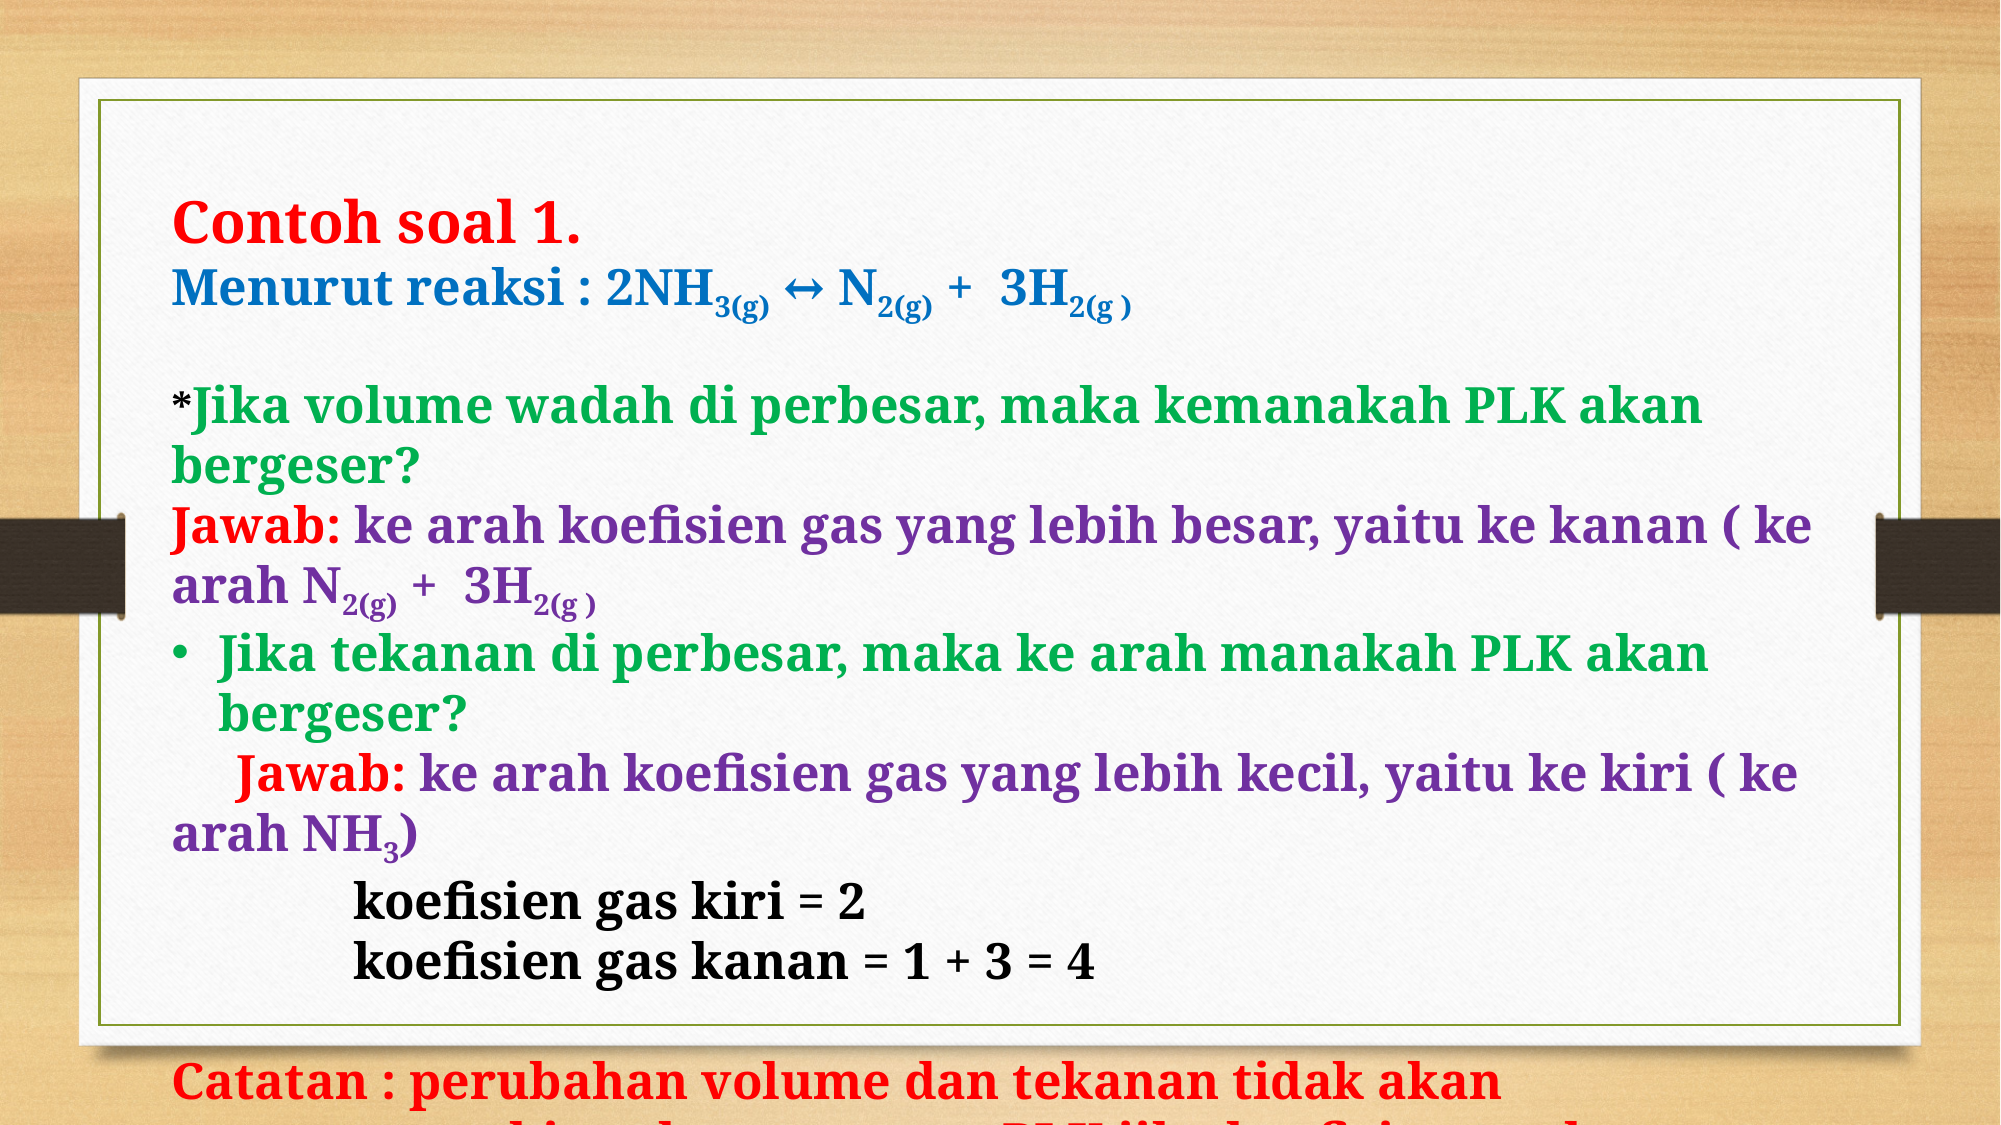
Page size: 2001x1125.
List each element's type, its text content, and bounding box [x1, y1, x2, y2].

picture [0, 0, 2001, 1125]
text_box Contoh soal 1. Menurut reaksi : 2NH3(g) ↔ N2(g) + 3H2(g ) *Jika volume wadah di perbesar, maka kemanakah PLK akan bergeser? Jawab: ke arah koefisien gas yang lebih besar, yaitu ke kanan ( ke arah N2(g) + 3H2(g ) Jika tekanan di perbesar, maka ke arah manakah PLK akan bergeser? Jawab: ke arah koefisien gas yang lebih kecil, yaitu ke kiri ( ke arah NH3) koefisien gas kiri = 2 koefisien gas kanan = 1 + 3 = 4 Catatan : perubahan volume dan tekanan tidak akan mempengaruhi arah pergeseran PLK jika koefisien gas kanan = koefisien gas kiri [156, 177, 1845, 981]
